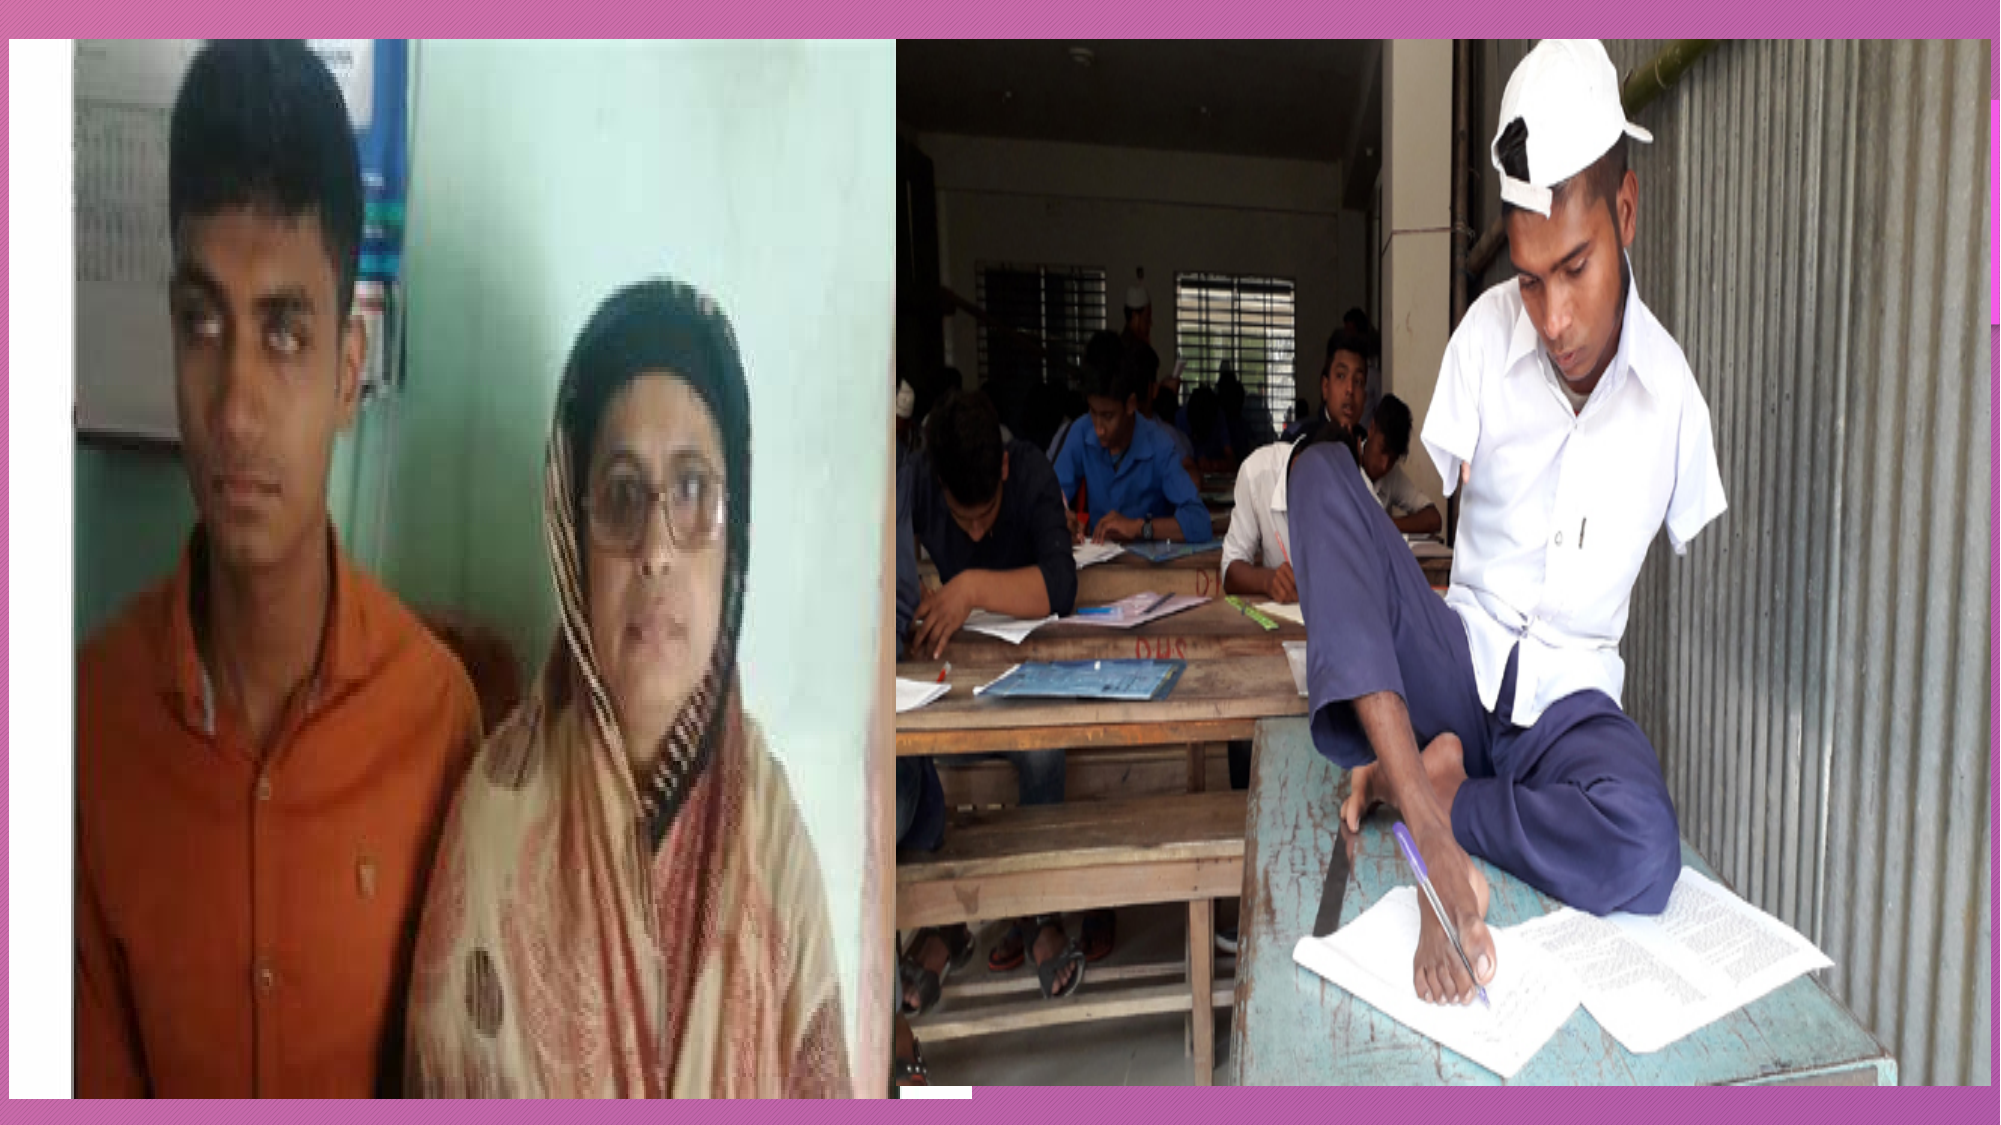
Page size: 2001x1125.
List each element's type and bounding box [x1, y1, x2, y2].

picture [1991, 325, 2000, 347]
text_box [9, 38, 1991, 1100]
